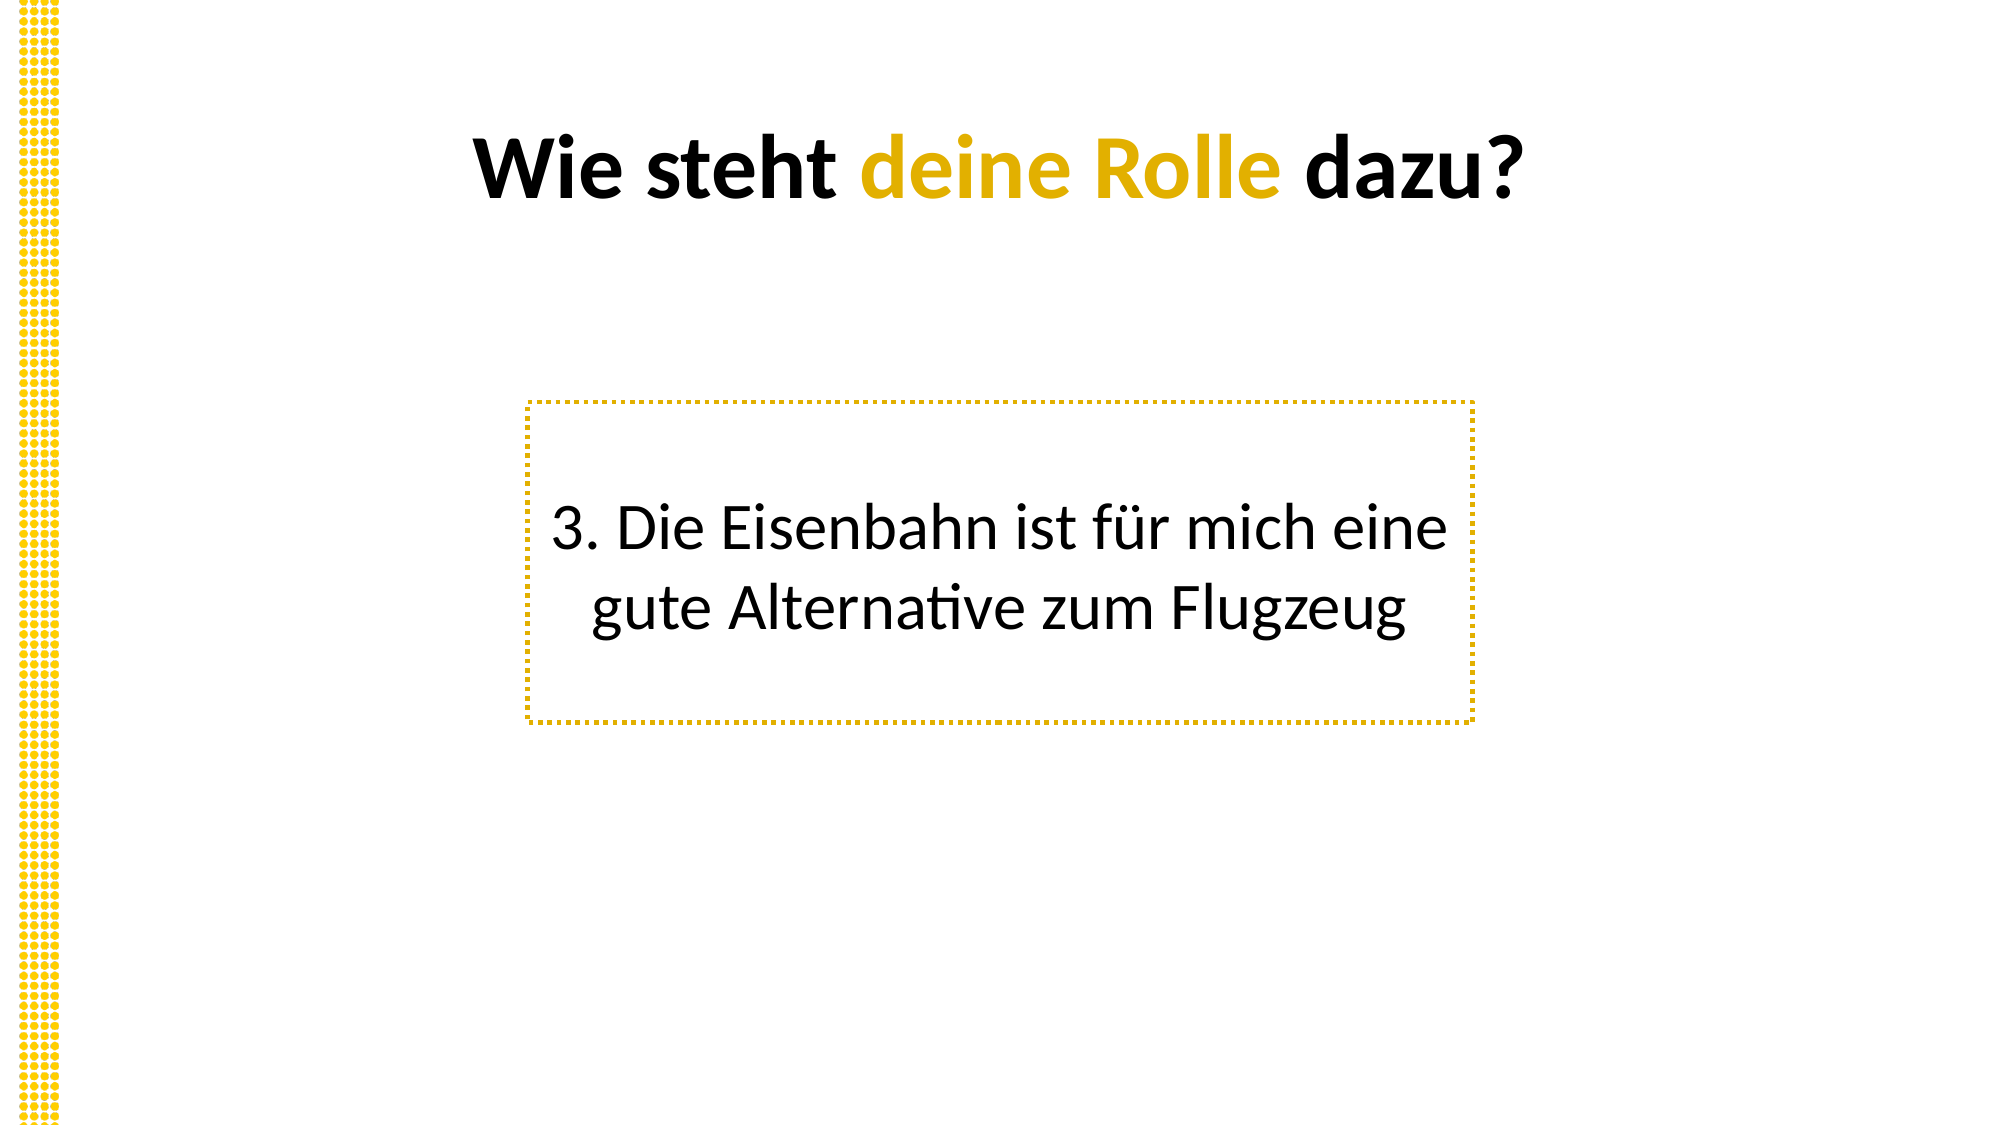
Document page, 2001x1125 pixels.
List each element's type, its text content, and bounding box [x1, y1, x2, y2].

text_box 3. Die Eisenbahn ist für mich eine gute Alternative zum Flugzeug [527, 402, 1473, 723]
picture [0, 0, 87, 1125]
title Wie steht deine Rolle dazu? [137, 59, 1863, 278]
